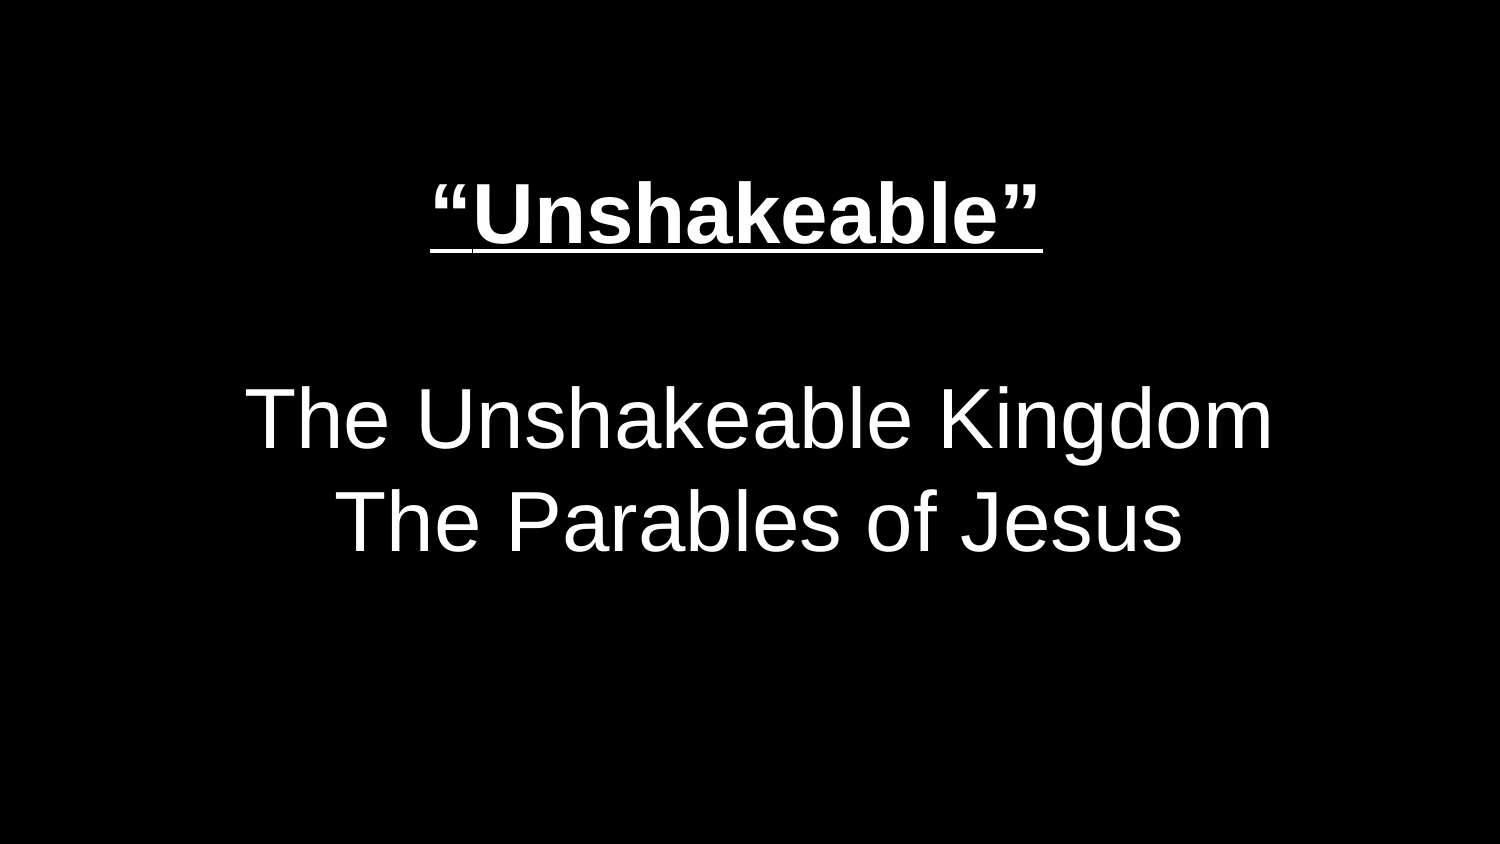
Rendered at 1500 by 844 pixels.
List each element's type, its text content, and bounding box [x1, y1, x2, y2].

text_box “Unshakeable” The Unshakeable Kingdom The Parables of Jesus [81, 152, 1439, 677]
